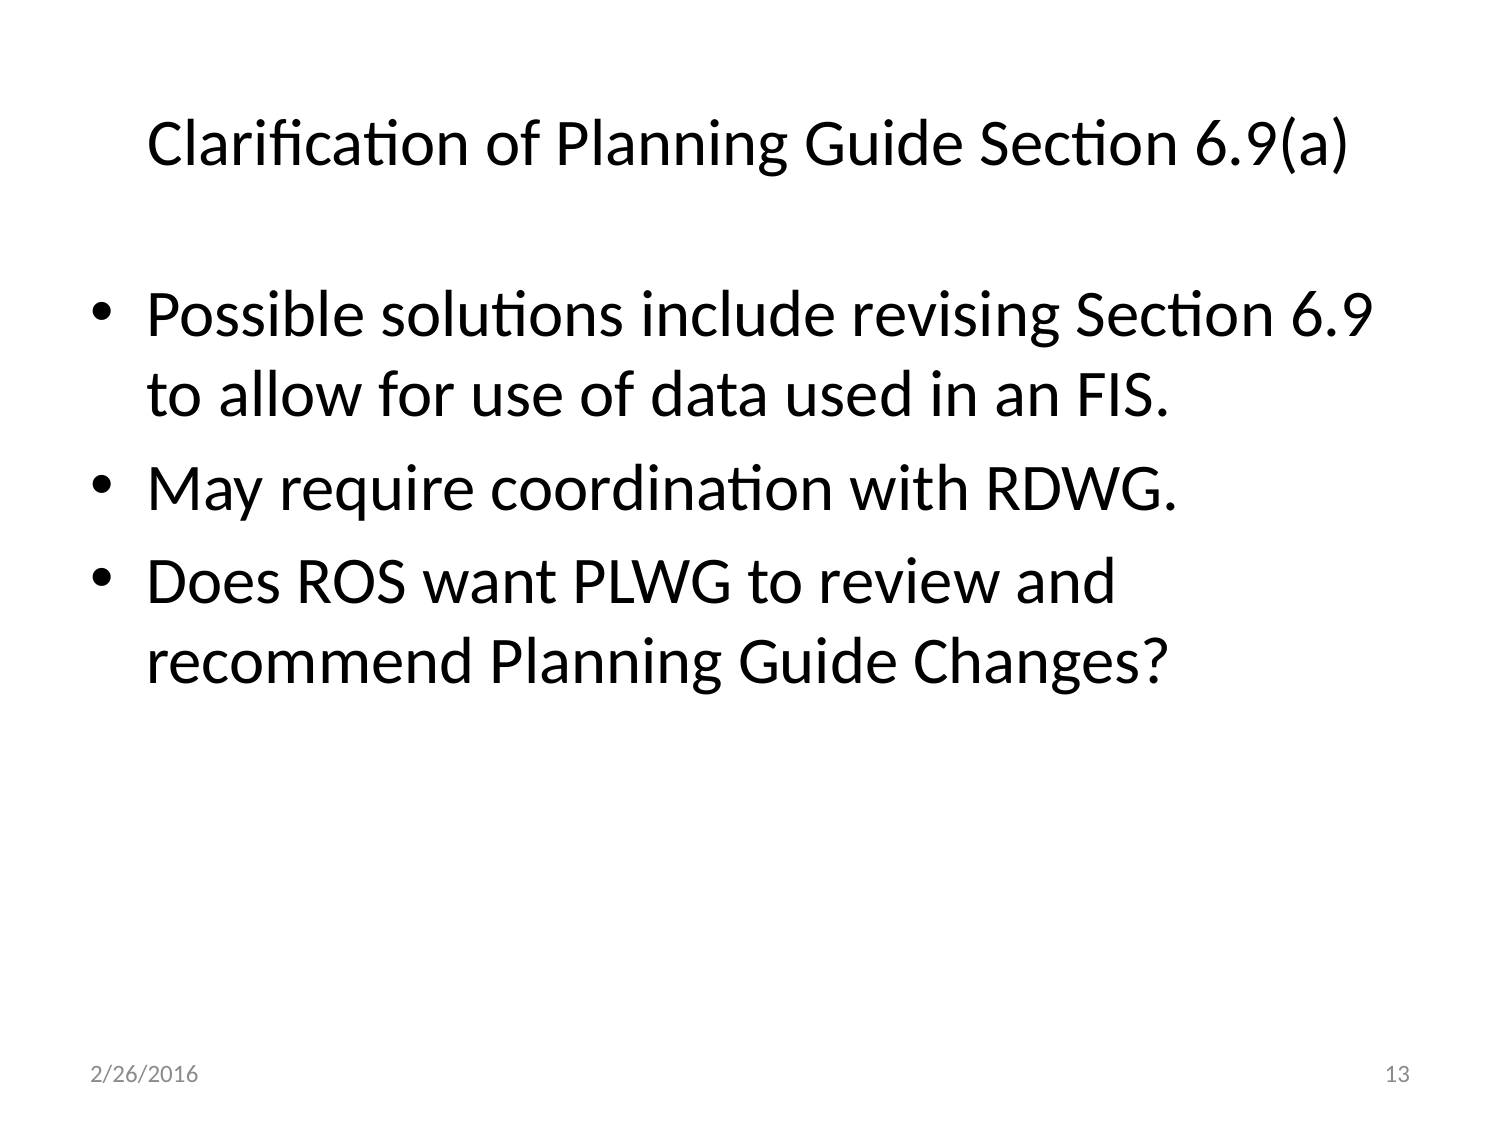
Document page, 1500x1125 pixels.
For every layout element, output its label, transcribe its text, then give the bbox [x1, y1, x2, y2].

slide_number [75, 1042, 425, 1103]
title Clarification of Planning Guide Section 6.9(a) [75, 45, 1425, 233]
slide_number 13 [1074, 1042, 1425, 1103]
list Possible solutions include revising Section 6.9 to allow for use of data used in an FIS. May require coordination with RDWG. Does ROS want PLWG to review and recommend Planning Guide Changes? [75, 262, 1425, 1005]
